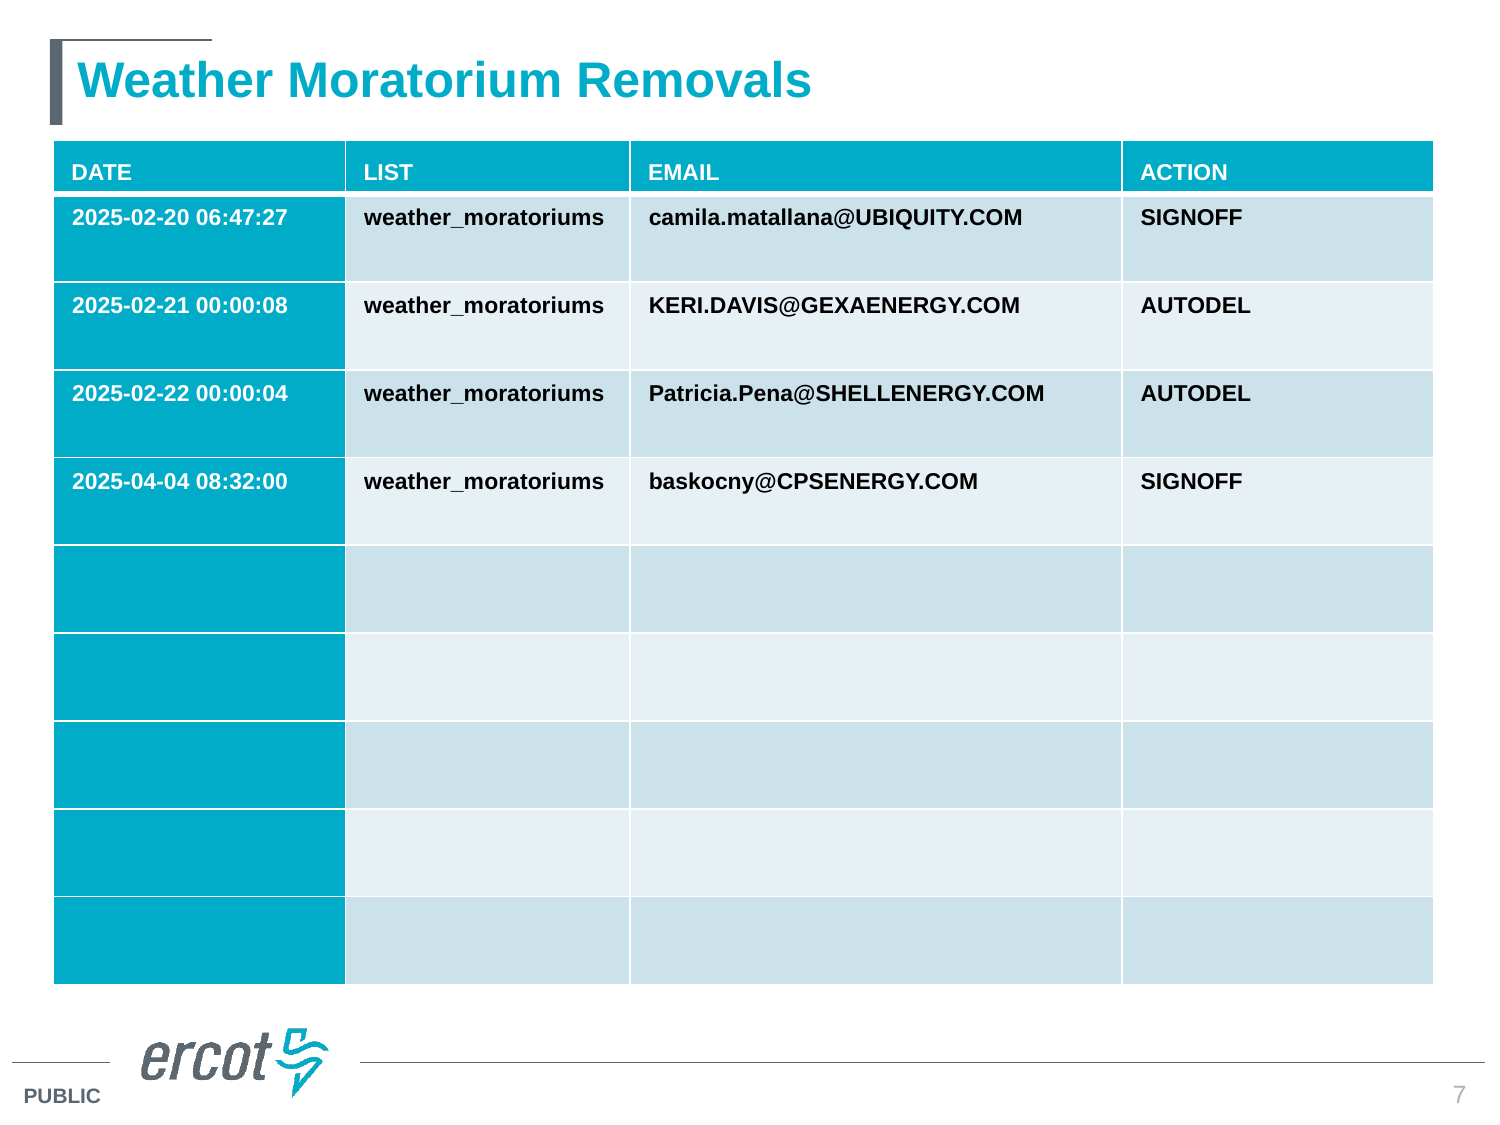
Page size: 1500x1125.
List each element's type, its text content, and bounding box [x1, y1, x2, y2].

table_cell [346, 634, 629, 720]
picture [137, 1050, 332, 1100]
table_cell [1123, 722, 1433, 808]
table_cell AUTODEL [1123, 283, 1433, 369]
table_cell AUTODEL [1123, 371, 1433, 457]
table_cell KERI.DAVIS@GEXAENERGY.COM [631, 283, 1121, 369]
slide_number 7 [1437, 1076, 1475, 1112]
table_cell 2025-04-04 08:32:00 [54, 458, 345, 544]
table_cell baskocny@CPSENERGY.COM [631, 458, 1121, 544]
table_cell weather_moratoriums [346, 458, 629, 544]
table_header LIST [346, 141, 629, 191]
table_cell [1123, 634, 1433, 720]
table_cell [631, 546, 1121, 632]
table_cell [346, 546, 629, 632]
table_cell camila.matallana@UBIQUITY.COM [631, 197, 1121, 281]
table_cell [1123, 546, 1433, 632]
table_cell [54, 897, 345, 984]
table_cell [1123, 897, 1433, 984]
table_header DATE [54, 141, 345, 191]
table_header ACTION [1123, 141, 1433, 191]
table_cell 2025-02-21 00:00:08 [54, 283, 345, 369]
table_cell [631, 634, 1121, 720]
table_header EMAIL [631, 141, 1121, 191]
table_cell [346, 810, 629, 896]
table_cell 2025-02-22 00:00:04 [54, 371, 345, 457]
table_cell [1123, 810, 1433, 896]
table_cell [631, 722, 1121, 808]
table_cell [631, 810, 1121, 896]
table_cell Patricia.Pena@SHELLENERGY.COM [631, 371, 1121, 457]
table_cell [631, 897, 1121, 984]
table_cell weather_moratoriums [346, 371, 629, 457]
table_cell weather_moratoriums [346, 197, 629, 281]
table_cell [346, 722, 629, 808]
table_cell [54, 722, 345, 808]
table_cell [346, 897, 629, 984]
table_cell [54, 810, 345, 896]
list [56, 118, 1457, 1050]
title Weather Moratorium Removals [62, 39, 1450, 118]
table_cell SIGNOFF [1123, 197, 1433, 281]
table_cell [54, 546, 345, 632]
table_cell weather_moratoriums [346, 283, 629, 369]
table_cell SIGNOFF [1123, 458, 1433, 544]
table_cell 2025-02-20 06:47:27 [54, 197, 345, 281]
table_cell [54, 634, 345, 720]
